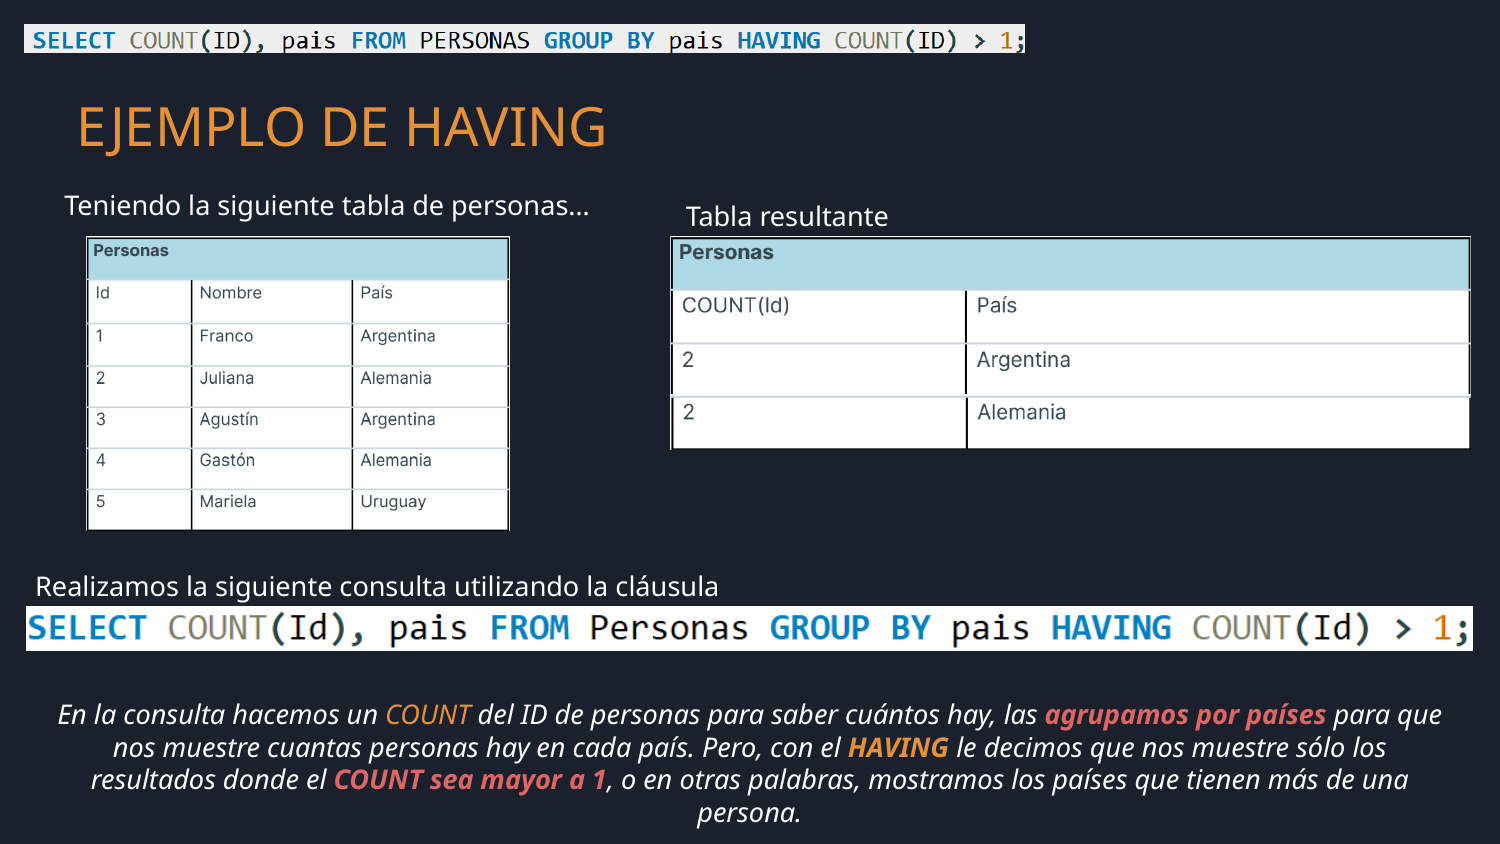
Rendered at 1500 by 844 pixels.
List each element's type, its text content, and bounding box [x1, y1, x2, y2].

text_box En la consulta hacemos un COUNT del ID de personas para saber cuántos hay, las agrupamos por países para que nos muestre cuantas personas hay en cada país. Pero, con el HAVING le decimos que nos muestre sólo los resultados donde el COUNT sea mayor a 1, o en otras palabras, mostramos los países que tienen más de una persona. [37, 682, 1462, 843]
text_box EJEMPLO DE HAVING [61, 77, 1208, 173]
picture [85, 236, 510, 531]
picture [26, 606, 1474, 651]
picture [670, 236, 1471, 450]
text_box Teniendo la siguiente tabla de personas… [49, 173, 727, 236]
text_box Tabla resultante [670, 184, 1348, 236]
picture [24, 24, 1026, 53]
text_box Realizamos la siguiente consulta utilizando la cláusula Having [20, 554, 775, 650]
